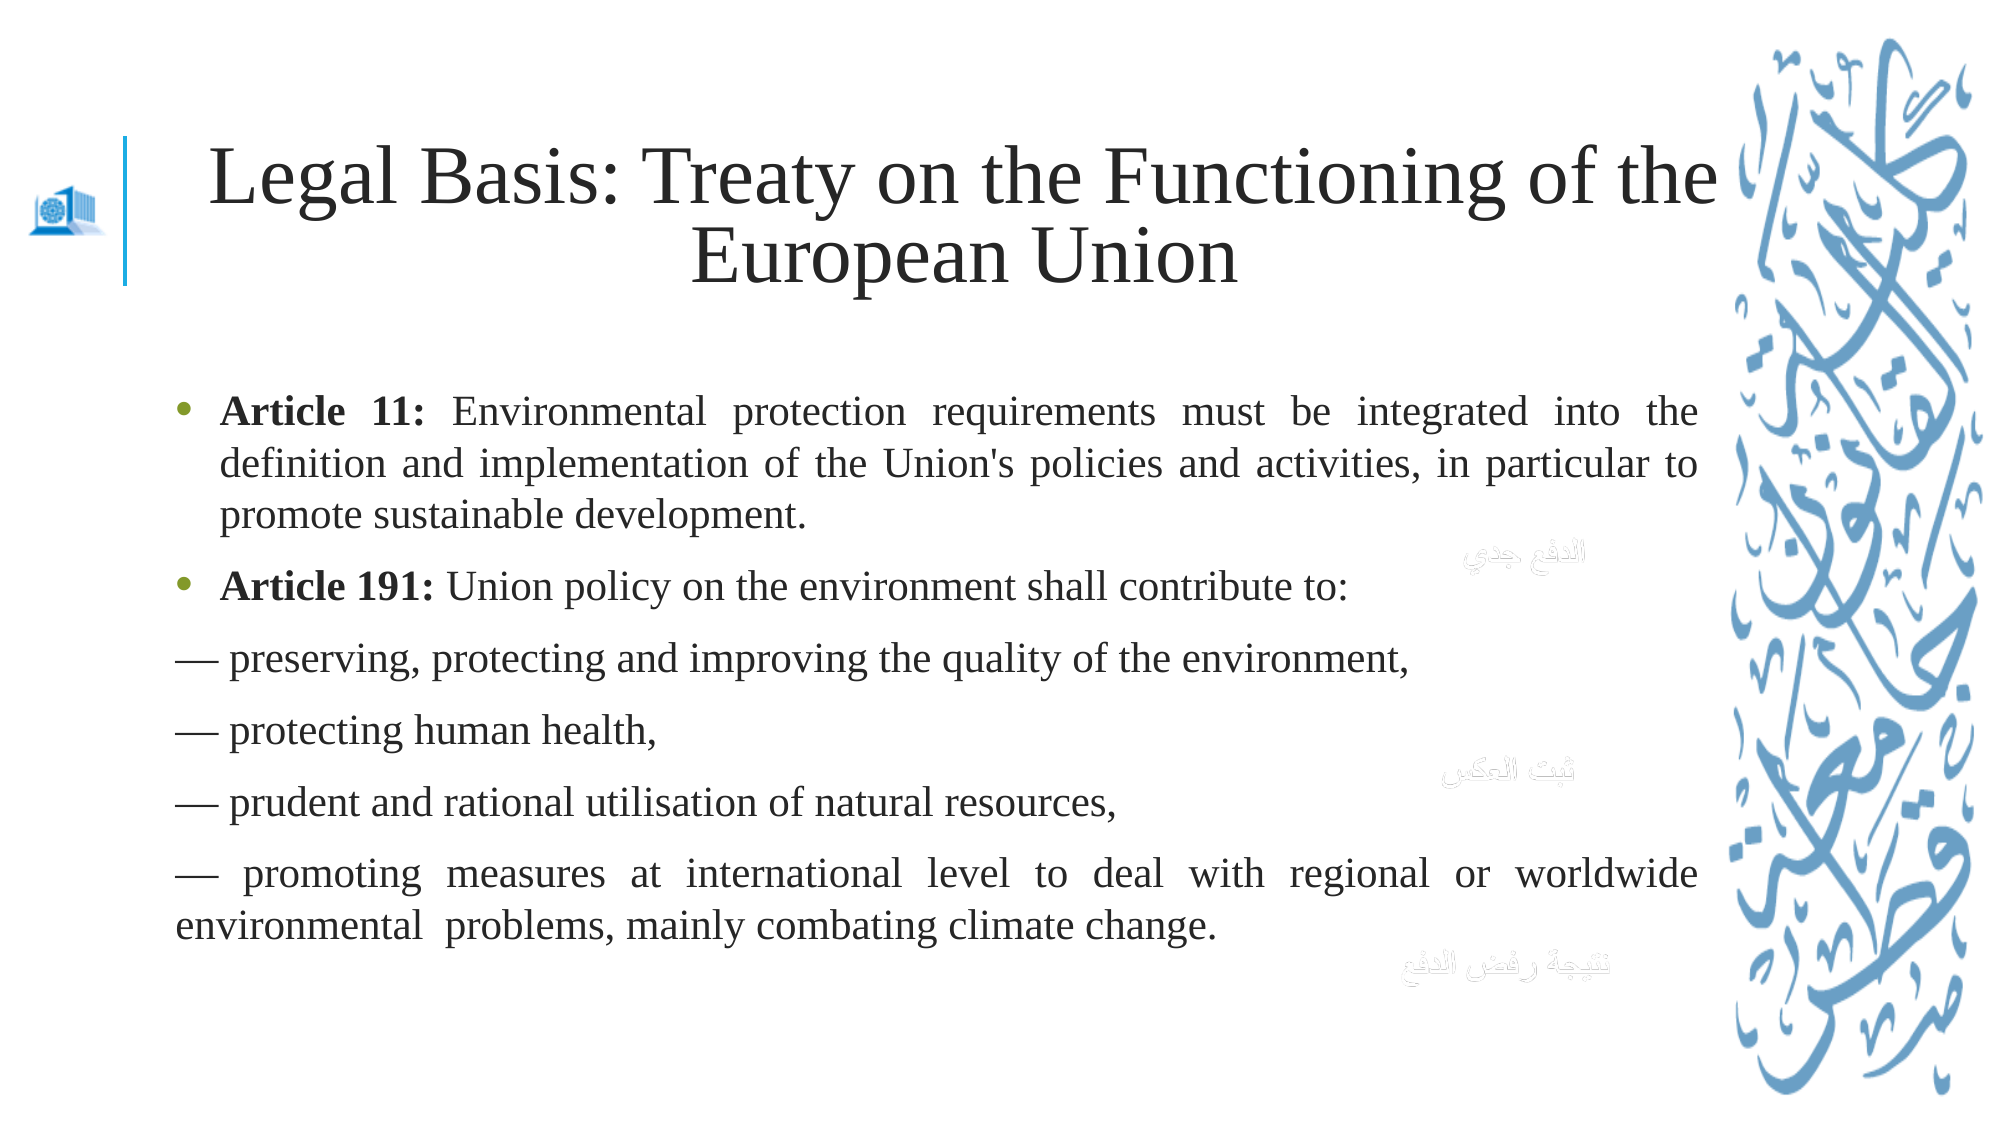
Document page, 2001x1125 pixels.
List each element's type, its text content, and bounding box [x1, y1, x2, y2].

title Legal Basis: Treaty on the Functioning of the European Union [168, 96, 1711, 342]
picture [24, 179, 111, 240]
picture [1394, 517, 1658, 600]
picture [1718, 26, 1987, 1125]
picture [1377, 736, 1641, 819]
list Article 11: Environmental protection requirements must be integrated into the definition and implementation of the Union's policies and activities, in particular to promote sustainable development. Article 191: Union policy on the environment shall contribute to: — preserving, protecting and improving the quality of the environment, — protecting human health, — prudent and rational utilisation of natural resources, — promoting measures at international level to deal with regional or worldwide environmental problems, mainly combating climate change. [168, 375, 1708, 956]
picture [1377, 929, 1649, 1011]
